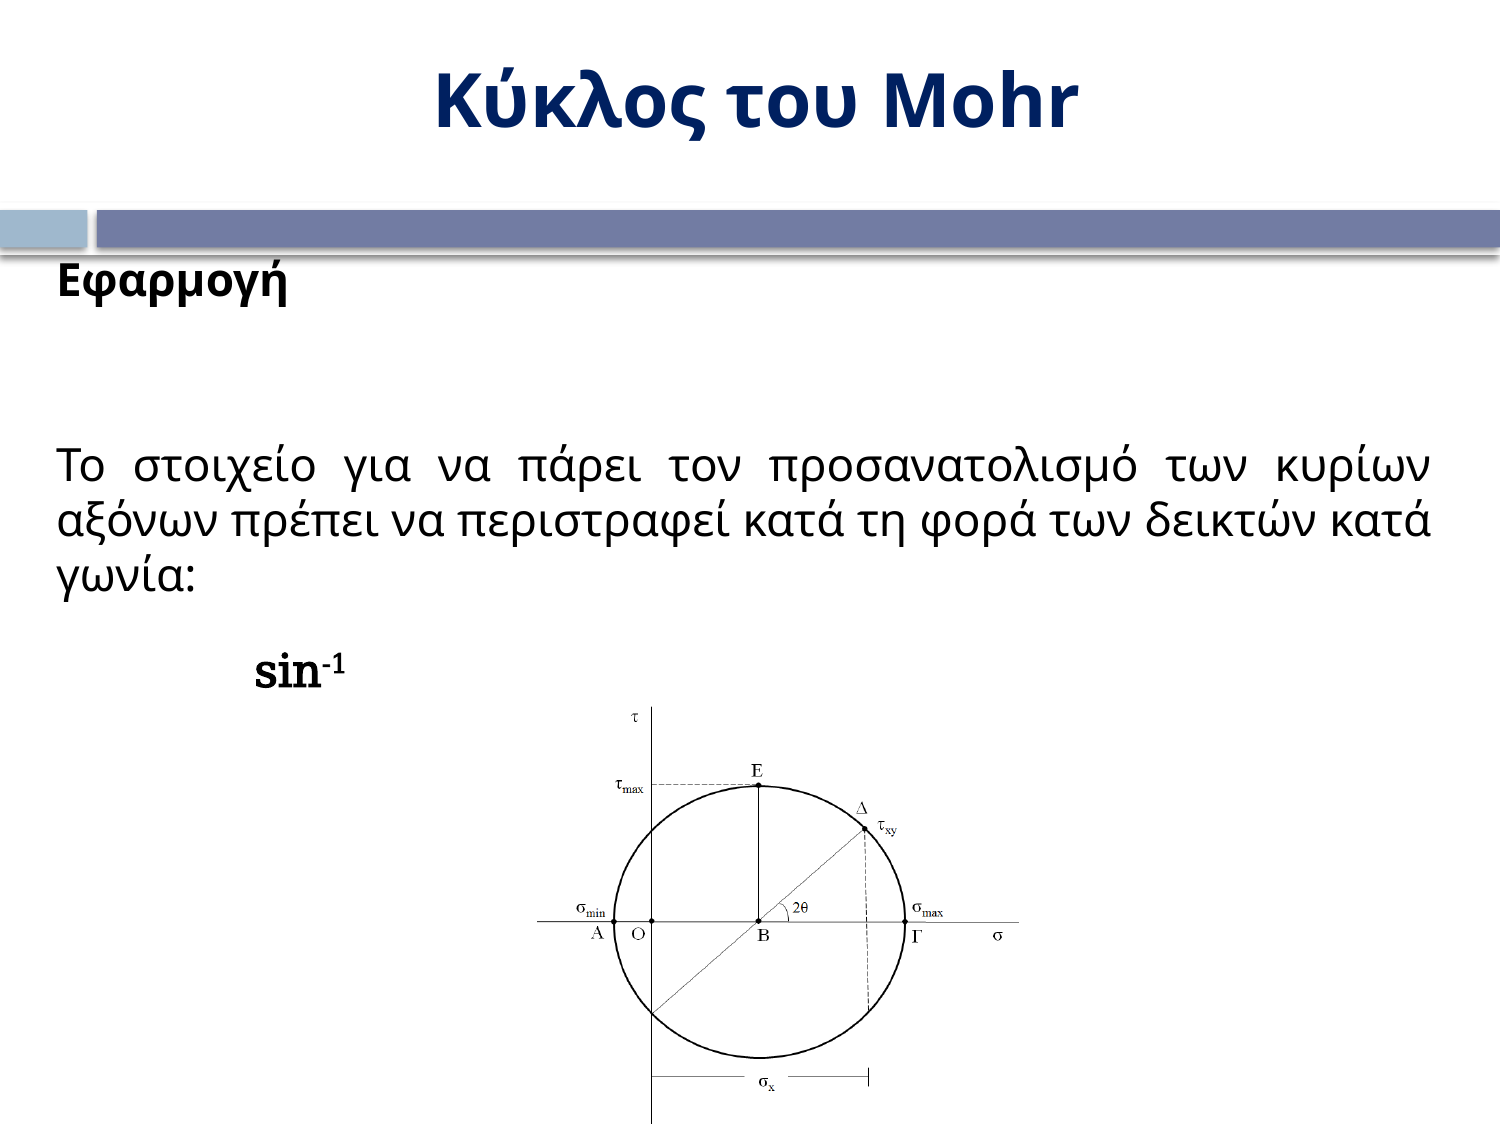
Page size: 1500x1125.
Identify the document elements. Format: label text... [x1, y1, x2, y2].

picture [537, 704, 1020, 1125]
list Εφαρμογή Το στοιχείο για να πάρει τον προσανατολισμό των κυρίων αξόνων πρέπει να περιστραφεί κατά τη φορά των δεικτών κατά γωνία: [41, 243, 1447, 1059]
text_box Κύκλος του Mohr [118, 44, 1394, 220]
